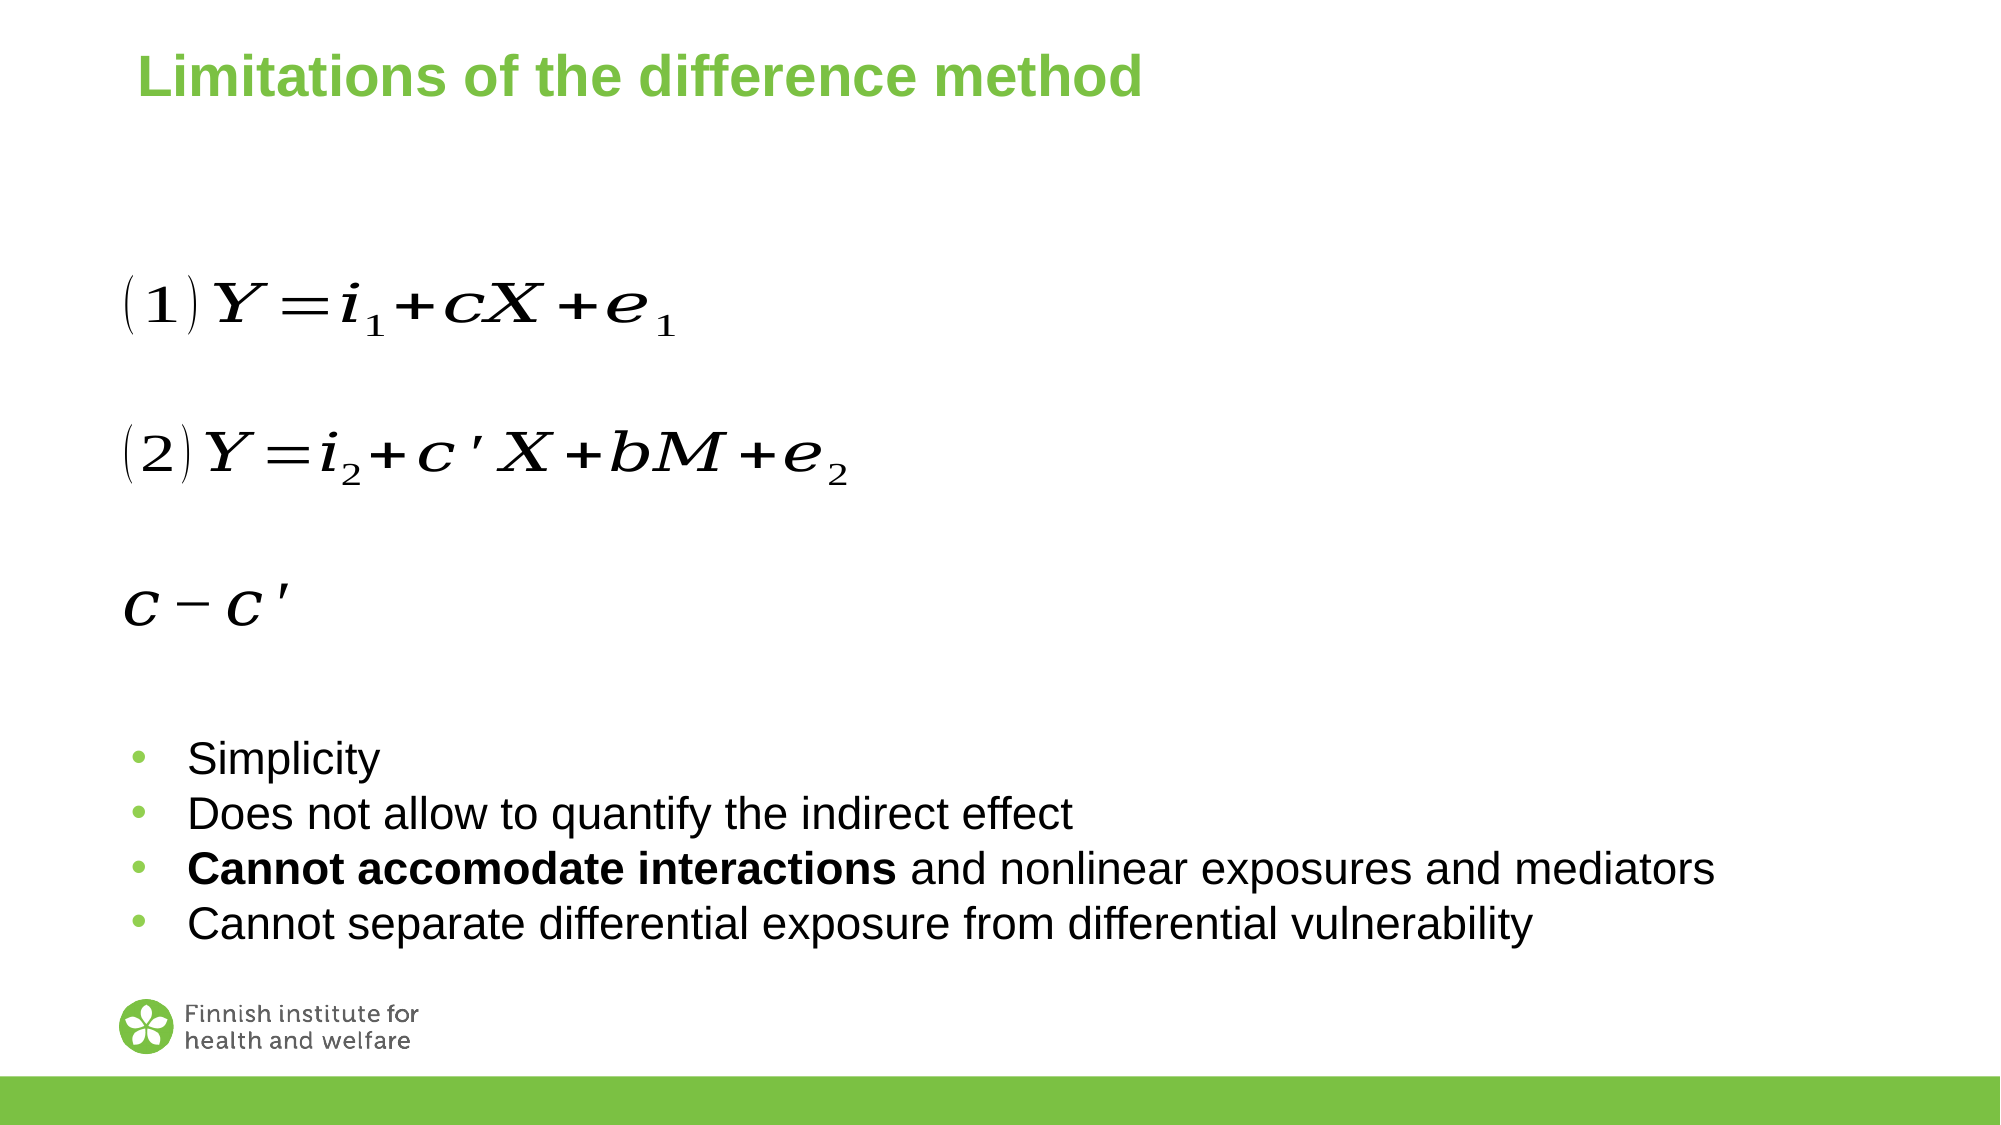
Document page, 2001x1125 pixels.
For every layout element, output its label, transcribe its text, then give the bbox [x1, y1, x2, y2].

picture [99, 979, 442, 1072]
title Limitations of the difference method [122, 16, 1190, 117]
text_box Simplicity Does not allow to quantify the indirect effect Cannot accomodate interactions and nonlinear exposures and mediators Cannot separate differential exposure from differential vulnerability [116, 721, 1732, 956]
